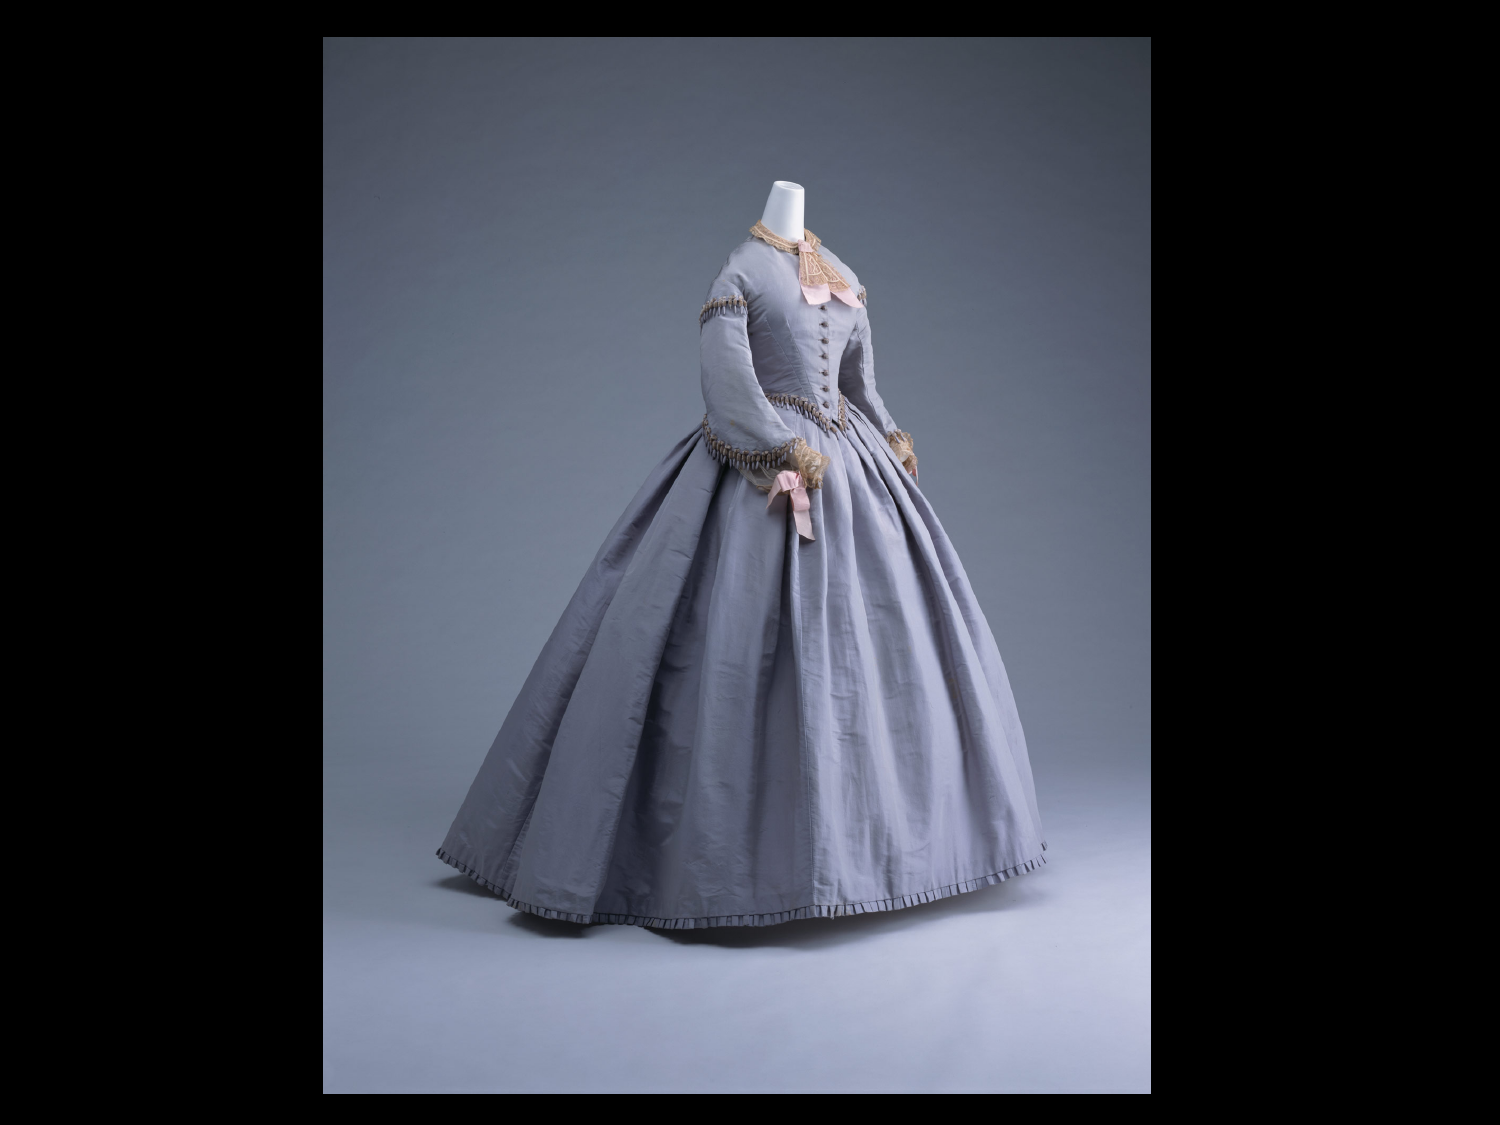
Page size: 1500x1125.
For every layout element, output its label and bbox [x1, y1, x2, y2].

picture [323, 37, 1152, 1094]
